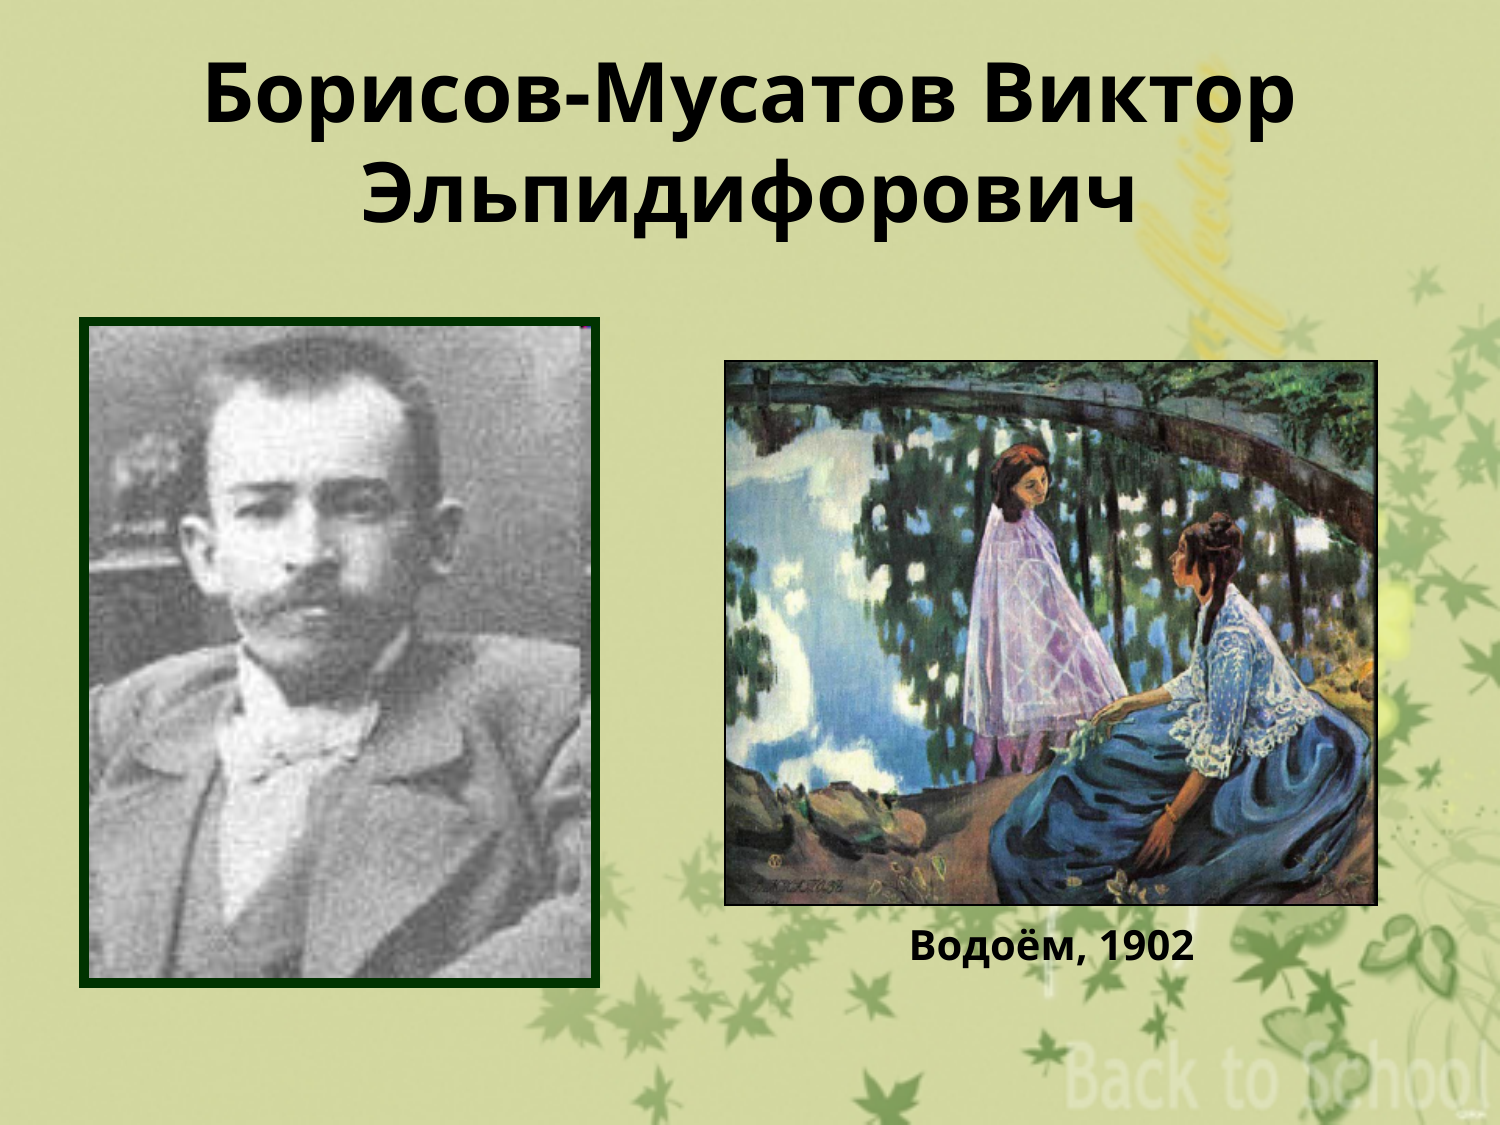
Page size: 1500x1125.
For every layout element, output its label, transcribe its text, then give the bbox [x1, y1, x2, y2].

picture [0, 0, 1500, 1125]
list Водоём, 1902 [761, 916, 1343, 1000]
title Борисов-Мусатов Виктор Эльпидифорович [74, 44, 1426, 233]
